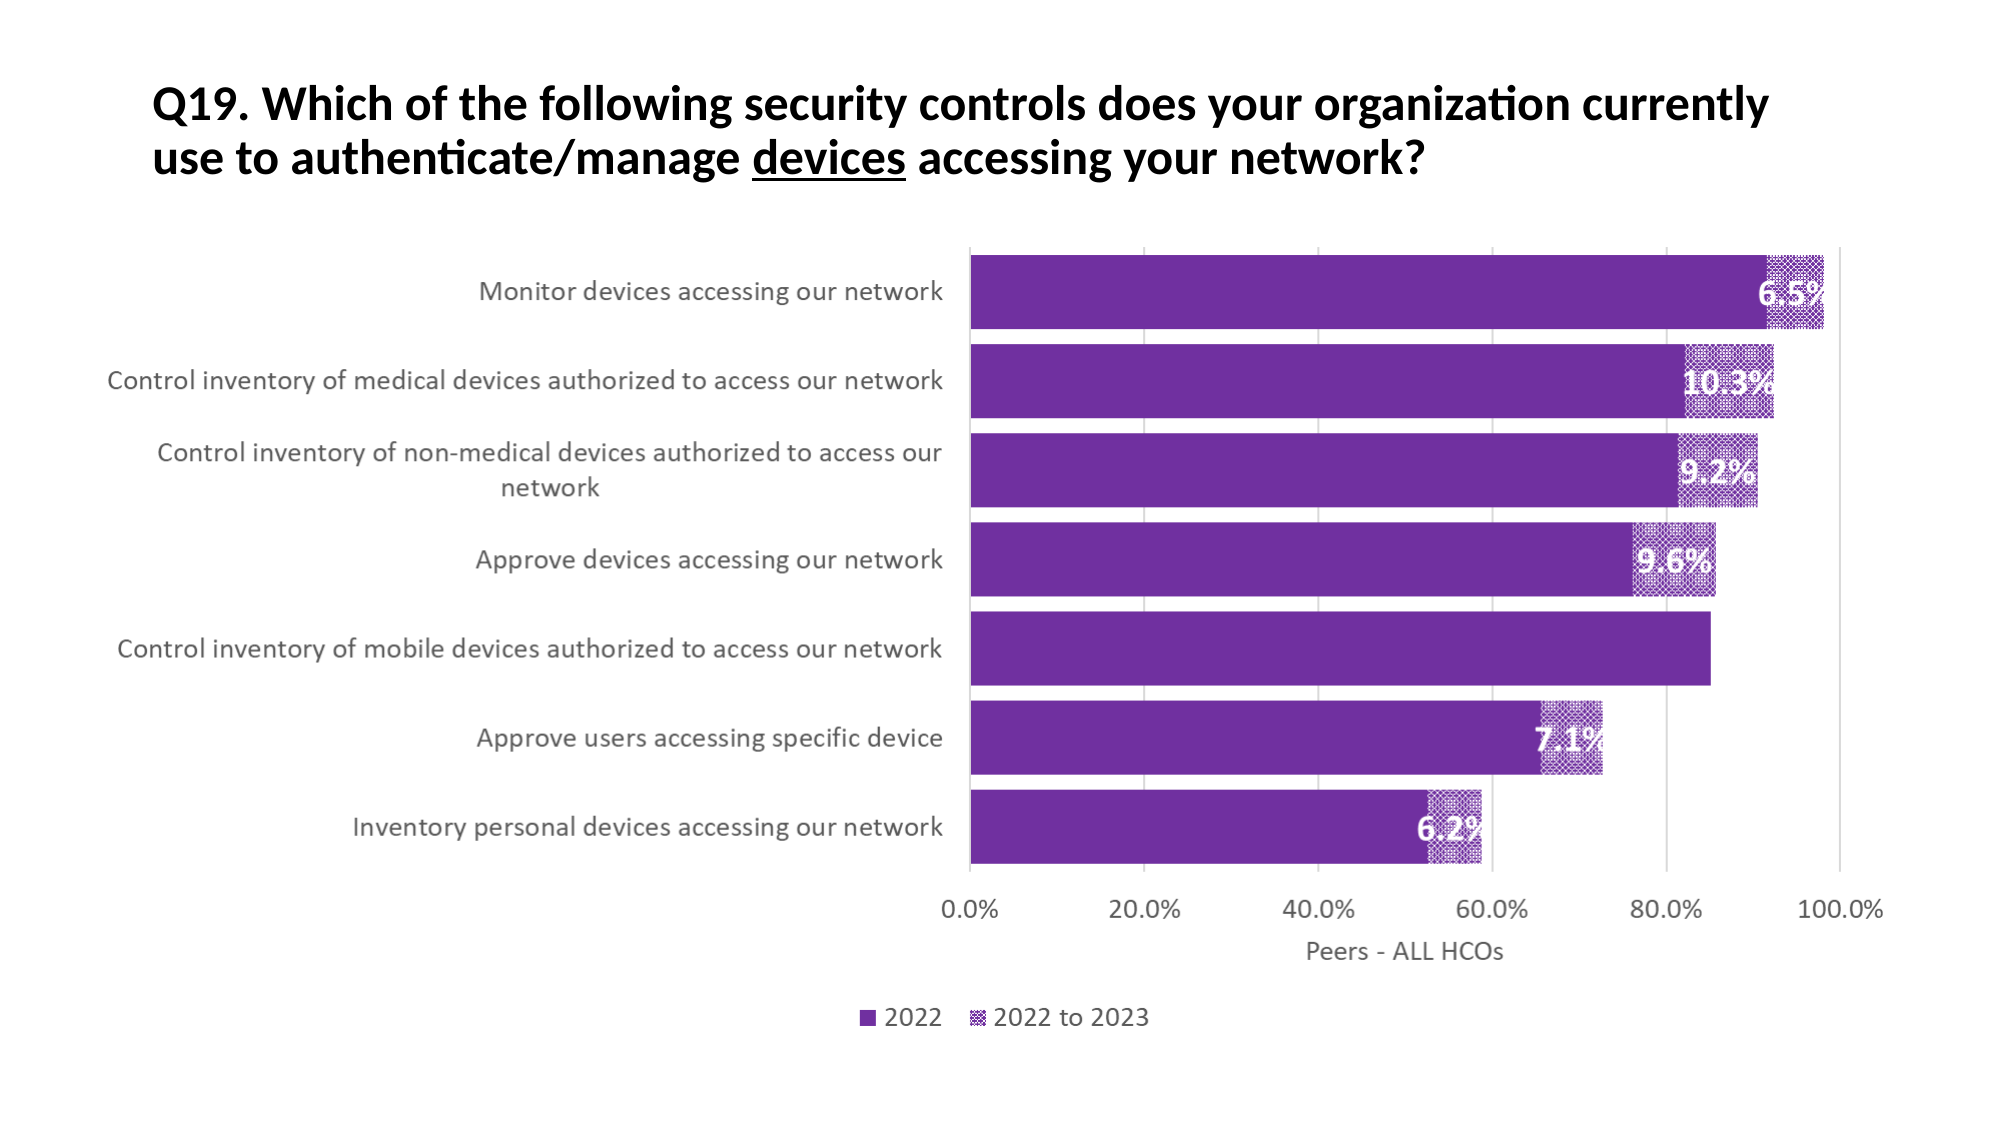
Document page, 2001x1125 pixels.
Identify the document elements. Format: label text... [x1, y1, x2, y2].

title Q19. Which of the following security controls does your organization currently use to authenticate/manage devices accessing your network? [137, 59, 1863, 204]
picture [93, 224, 1907, 1054]
